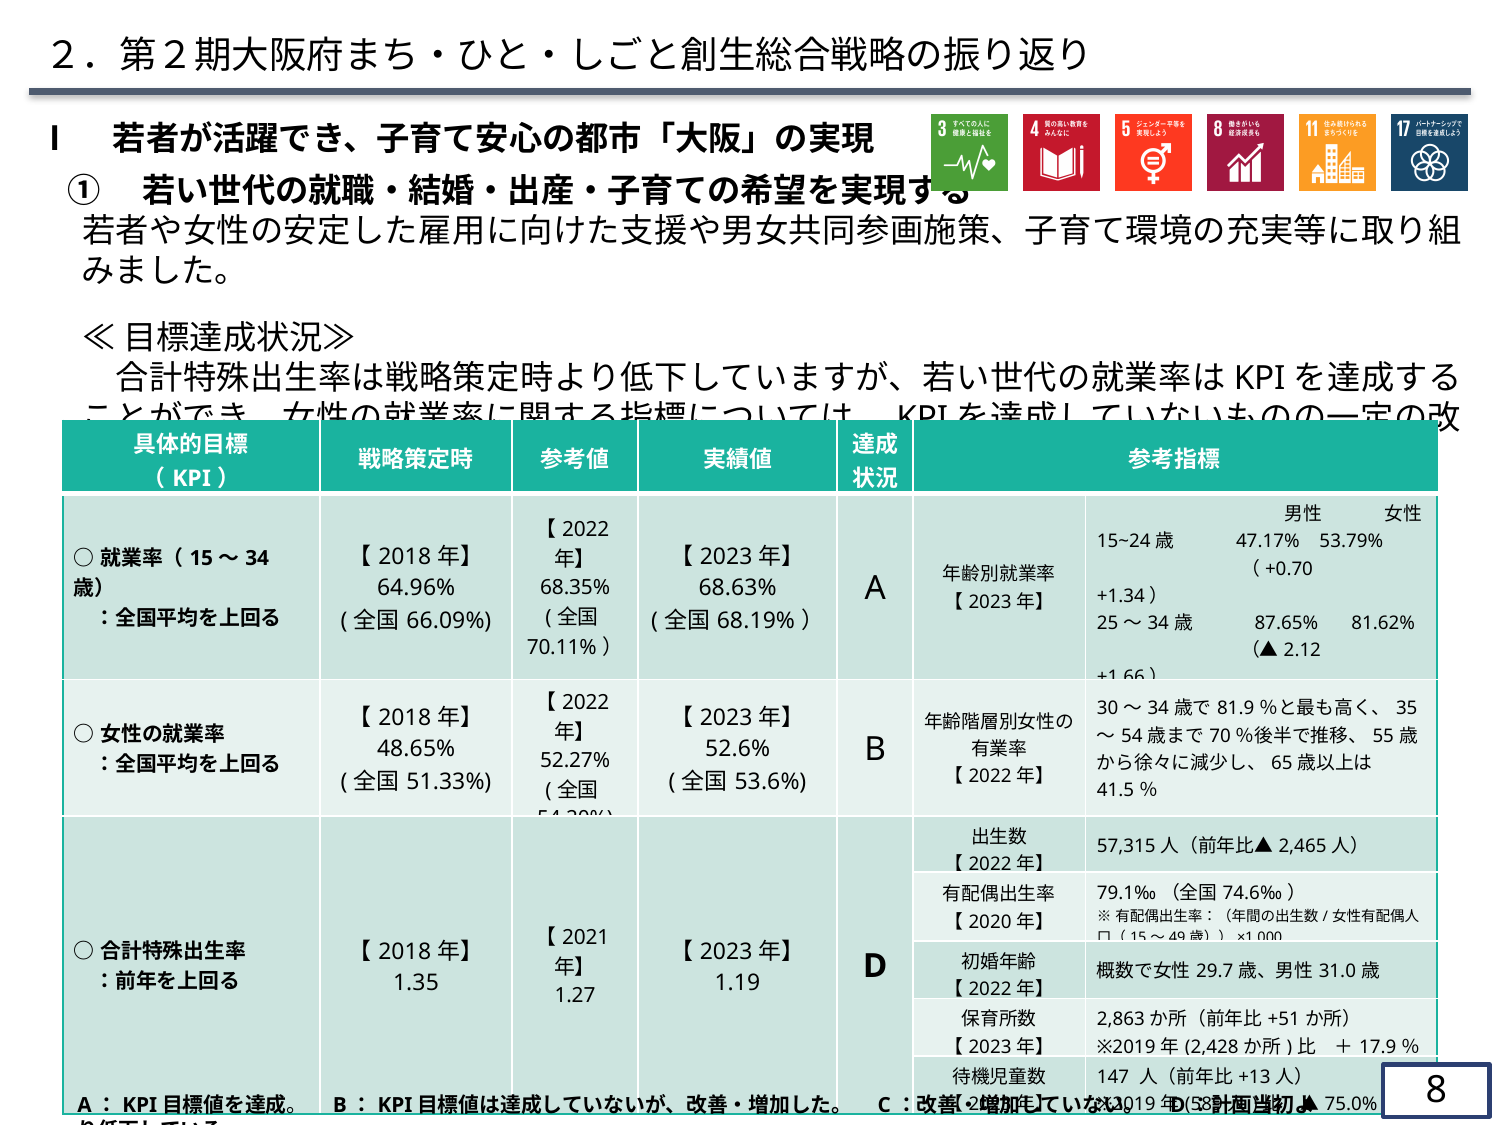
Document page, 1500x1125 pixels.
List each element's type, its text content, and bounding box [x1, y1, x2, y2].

picture [930, 113, 1008, 191]
table_header 参考指標 [914, 421, 1436, 491]
table_cell 30～34歳で81.9％と最も高く、35～54歳まで70％後半で推移、55歳から徐々に減少し、65歳以上は41.5％ [1086, 680, 1436, 815]
table_cell 79.1‰（全国74.6‰） ※有配偶出生率：（年間の出生数/女性有配偶人口（15～49歳））×1,000 [1086, 873, 1436, 940]
table_cell A [838, 496, 912, 679]
text_box Ⅰ 若者が活躍でき、子育て安心の都市「大阪」の実現 ① 若い世代の就職・結婚・出産・子育ての希望を実現する 若者や女性の安定した雇用に向けた支援や男女共同参画施策、子育て環境の充実等に取り組みました。 ≪目標達成状況≫ 合計特殊出生率は戦略策定時より低下していますが、若い世代の就業率はKPIを達成することができ、女性の就業率に関する指標については、KPIを達成していないものの一定の改善傾向が見られます。 [23, 109, 1477, 484]
text_box A：KPI目標値を達成。 B：KPI目標値は達成していないが、改善・増加した。 C：改善・増加していない。 D：計画当初より低下している。 [62, 1084, 1350, 1125]
table_cell 男性 女性 15~24歳 47.17% 53.79% （+0.70 +1.34） 25～34歳 87.65% 81.62% （▲2.12 +1.66） ※（ ）は前年との差 [1086, 496, 1436, 679]
picture [1299, 113, 1377, 191]
table_cell 57,315人（前年比▲2,465人） [1086, 817, 1436, 871]
table_cell B [838, 680, 912, 815]
picture [1207, 113, 1285, 191]
table_cell 待機児童数 【2023年】 [914, 1057, 1085, 1084]
table_cell 年齢階層別女性の有業率 【2022年】 [914, 680, 1085, 815]
table_header 参考値 [513, 421, 637, 491]
picture [1391, 113, 1469, 191]
table_cell 保育所数 【2023年】 [914, 999, 1085, 1055]
table_header 具体的目標 （KPI） [64, 421, 319, 491]
table_cell 【2021年】 1.27 [513, 817, 637, 1084]
picture [1115, 113, 1192, 191]
table_cell 年齢別就業率 【2023年】 [914, 496, 1085, 679]
table_cell ○女性の就業率 ：全国平均を上回る [64, 680, 319, 815]
table_cell 【2022年】 68.35% (全国70.11%） [513, 496, 637, 679]
table_header 実績値 [639, 421, 836, 491]
table_header 達成状況 [838, 421, 912, 491]
text_box ２．第２期大阪府まち・ひと・しごと創生総合戦略の振り返り [29, 24, 1365, 84]
table_cell 147 人（前年比+13人） ※2019年(589人)比 ▲75.0% [1086, 1057, 1436, 1113]
table_cell 2,863か所（前年比+51か所） ※2019年(2,428か所)比 ＋17.9％ [1086, 999, 1436, 1055]
table_cell 【2018年】 64.96% (全国66.09%) [321, 496, 511, 679]
table_cell D [838, 817, 912, 1084]
table_cell 初婚年齢 【2022年】 [914, 942, 1085, 998]
text_box 7 [1381, 1062, 1492, 1119]
table_cell 有配偶出生率 【2020年】 [914, 873, 1085, 940]
table_cell 【2023年】 68.63% (全国68.19%） [639, 496, 836, 679]
table_cell ○就業率（15～34歳） ：全国平均を上回る [64, 496, 319, 679]
table_cell 概数で女性29.7歳、男性31.0歳 [1086, 942, 1436, 998]
table_header 戦略策定時 [321, 421, 511, 491]
table_cell ○合計特殊出生率 ：前年を上回る [64, 817, 319, 1084]
picture [1023, 113, 1100, 191]
table_cell 【2018年】 48.65% (全国51.33%) [321, 680, 511, 815]
table_cell 【2023年】 52.6% (全国53.6%) [639, 680, 836, 815]
table_cell 【2022年】 52.27% (全国54.20%) [513, 680, 637, 815]
table_cell 出生数 【2022年】 [914, 817, 1085, 871]
table_cell 【2023年】 1.19 [639, 817, 836, 1084]
table_cell 【2018年】 1.35 [321, 817, 511, 1084]
